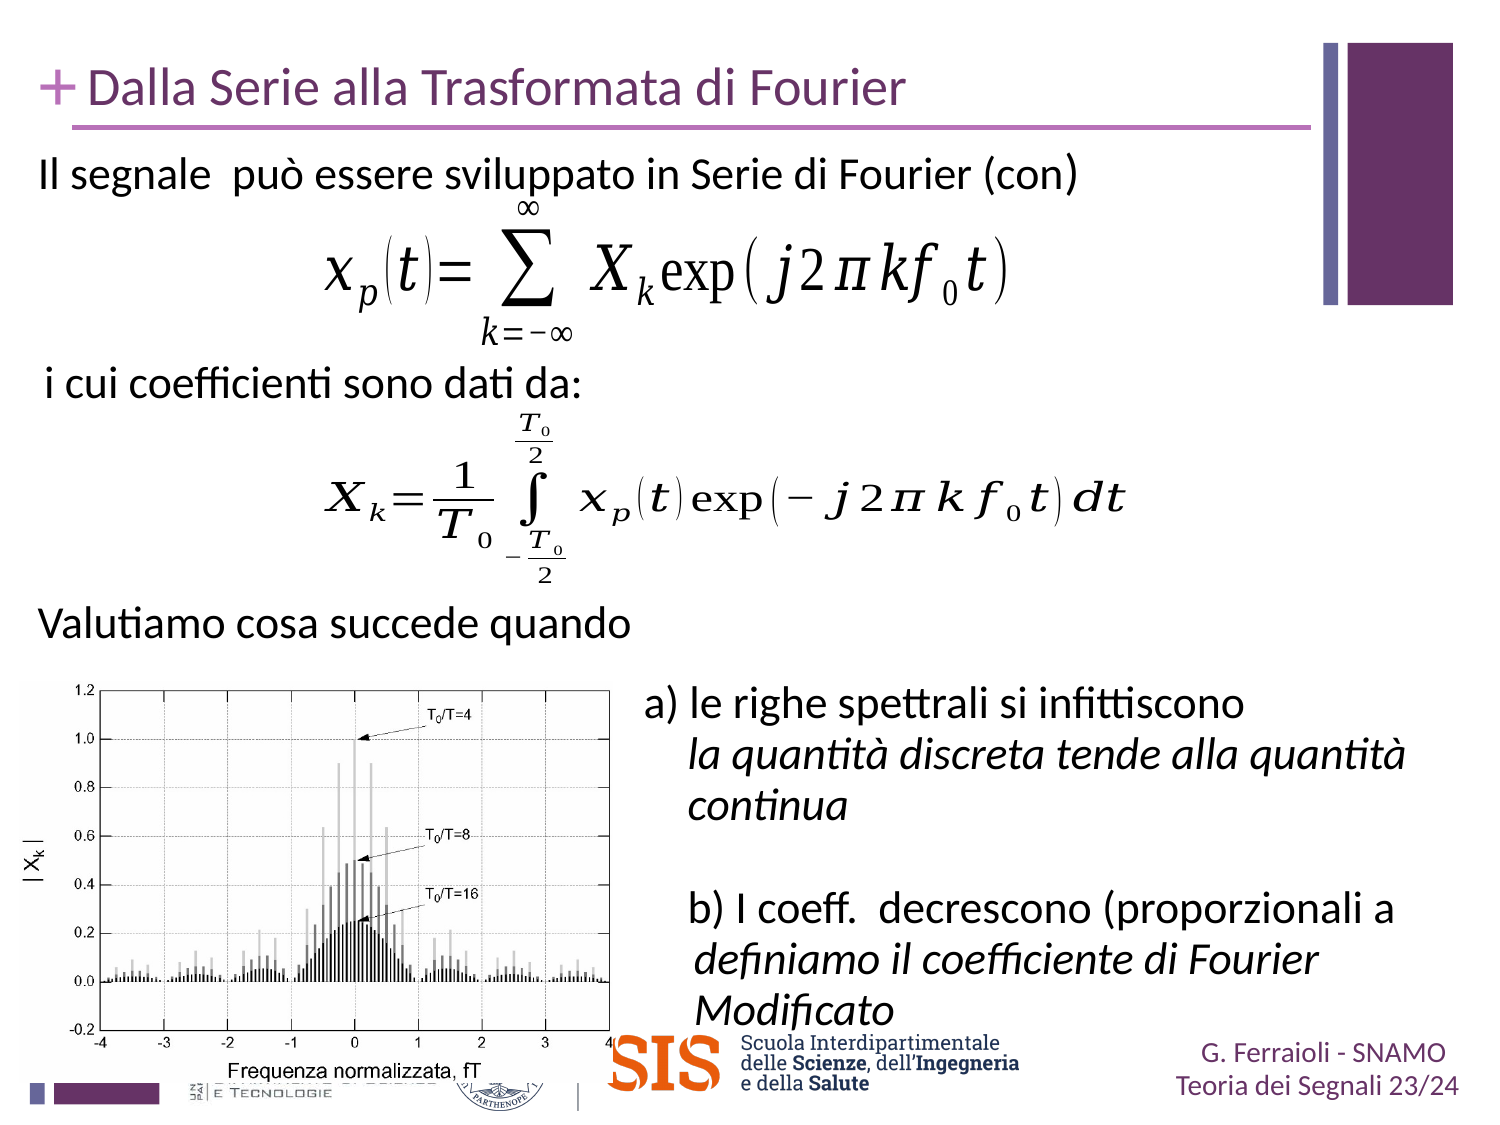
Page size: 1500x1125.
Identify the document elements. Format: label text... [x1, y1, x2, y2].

picture [737, 1014, 750, 1022]
picture [761, 1014, 772, 1022]
picture [838, 1014, 849, 1022]
picture [876, 1014, 889, 1022]
title Dalla Serie alla Trasformata di Fourier [72, 49, 1312, 128]
picture [18, 680, 1019, 1112]
text_box i cui coefficienti sono dati da: [29, 349, 1459, 416]
